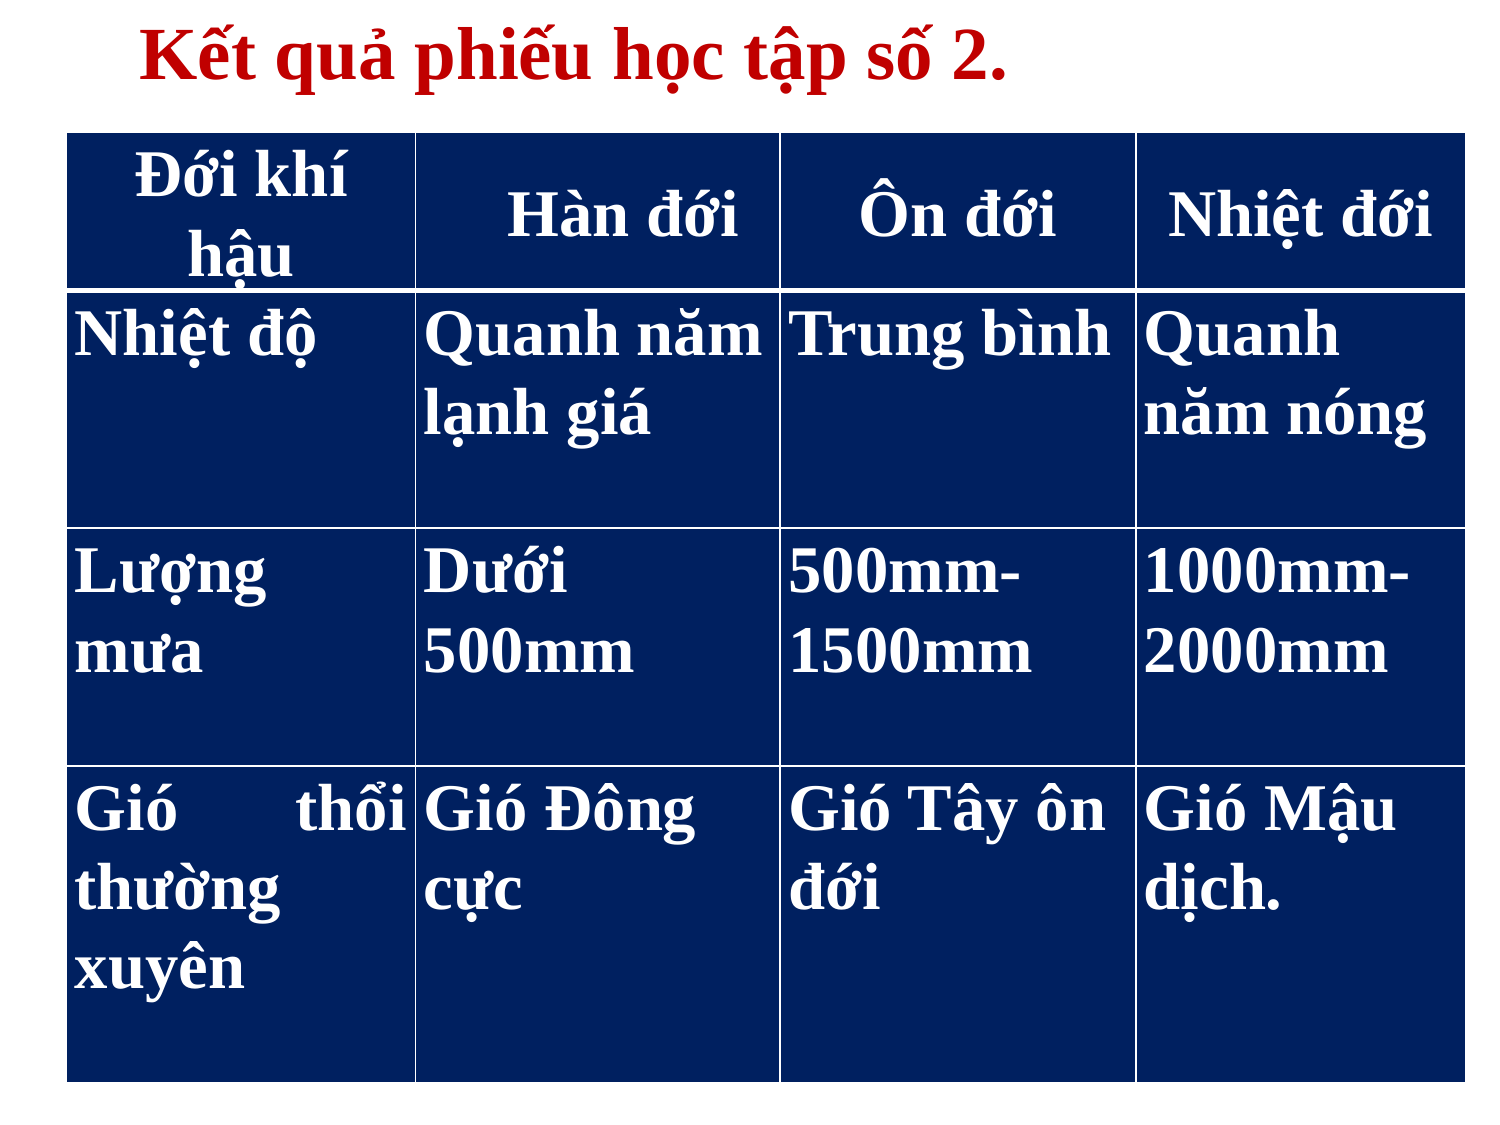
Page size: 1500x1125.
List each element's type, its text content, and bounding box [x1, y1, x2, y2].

table_cell 1000mm-2000mm [1137, 529, 1465, 765]
table_header Đới khí hậu [67, 133, 415, 288]
table_cell Gió Đông cực [416, 767, 779, 1082]
table_cell Lượng mưa [67, 529, 415, 765]
table_cell Quanh năm lạnh giá [416, 293, 779, 527]
table_header Ôn đới [781, 133, 1135, 288]
table_cell Dưới 500mm [416, 529, 779, 765]
table_cell Nhiệt độ [67, 293, 415, 527]
table_cell 500mm-1500mm [781, 529, 1135, 765]
table_header Nhiệt đới [1137, 133, 1465, 288]
table_cell Gió Tây ôn đới [781, 767, 1135, 1082]
table_cell Quanh năm nóng [1137, 293, 1465, 527]
table_header Hàn đới [416, 190, 779, 288]
table_cell Gió thổi thường xuyên [67, 767, 415, 1082]
table_cell Trung bình [781, 293, 1135, 527]
table_cell Gió Mậu dịch. [1137, 767, 1465, 1082]
text_box Kết quả phiếu học tập số 2. [128, 0, 1065, 190]
